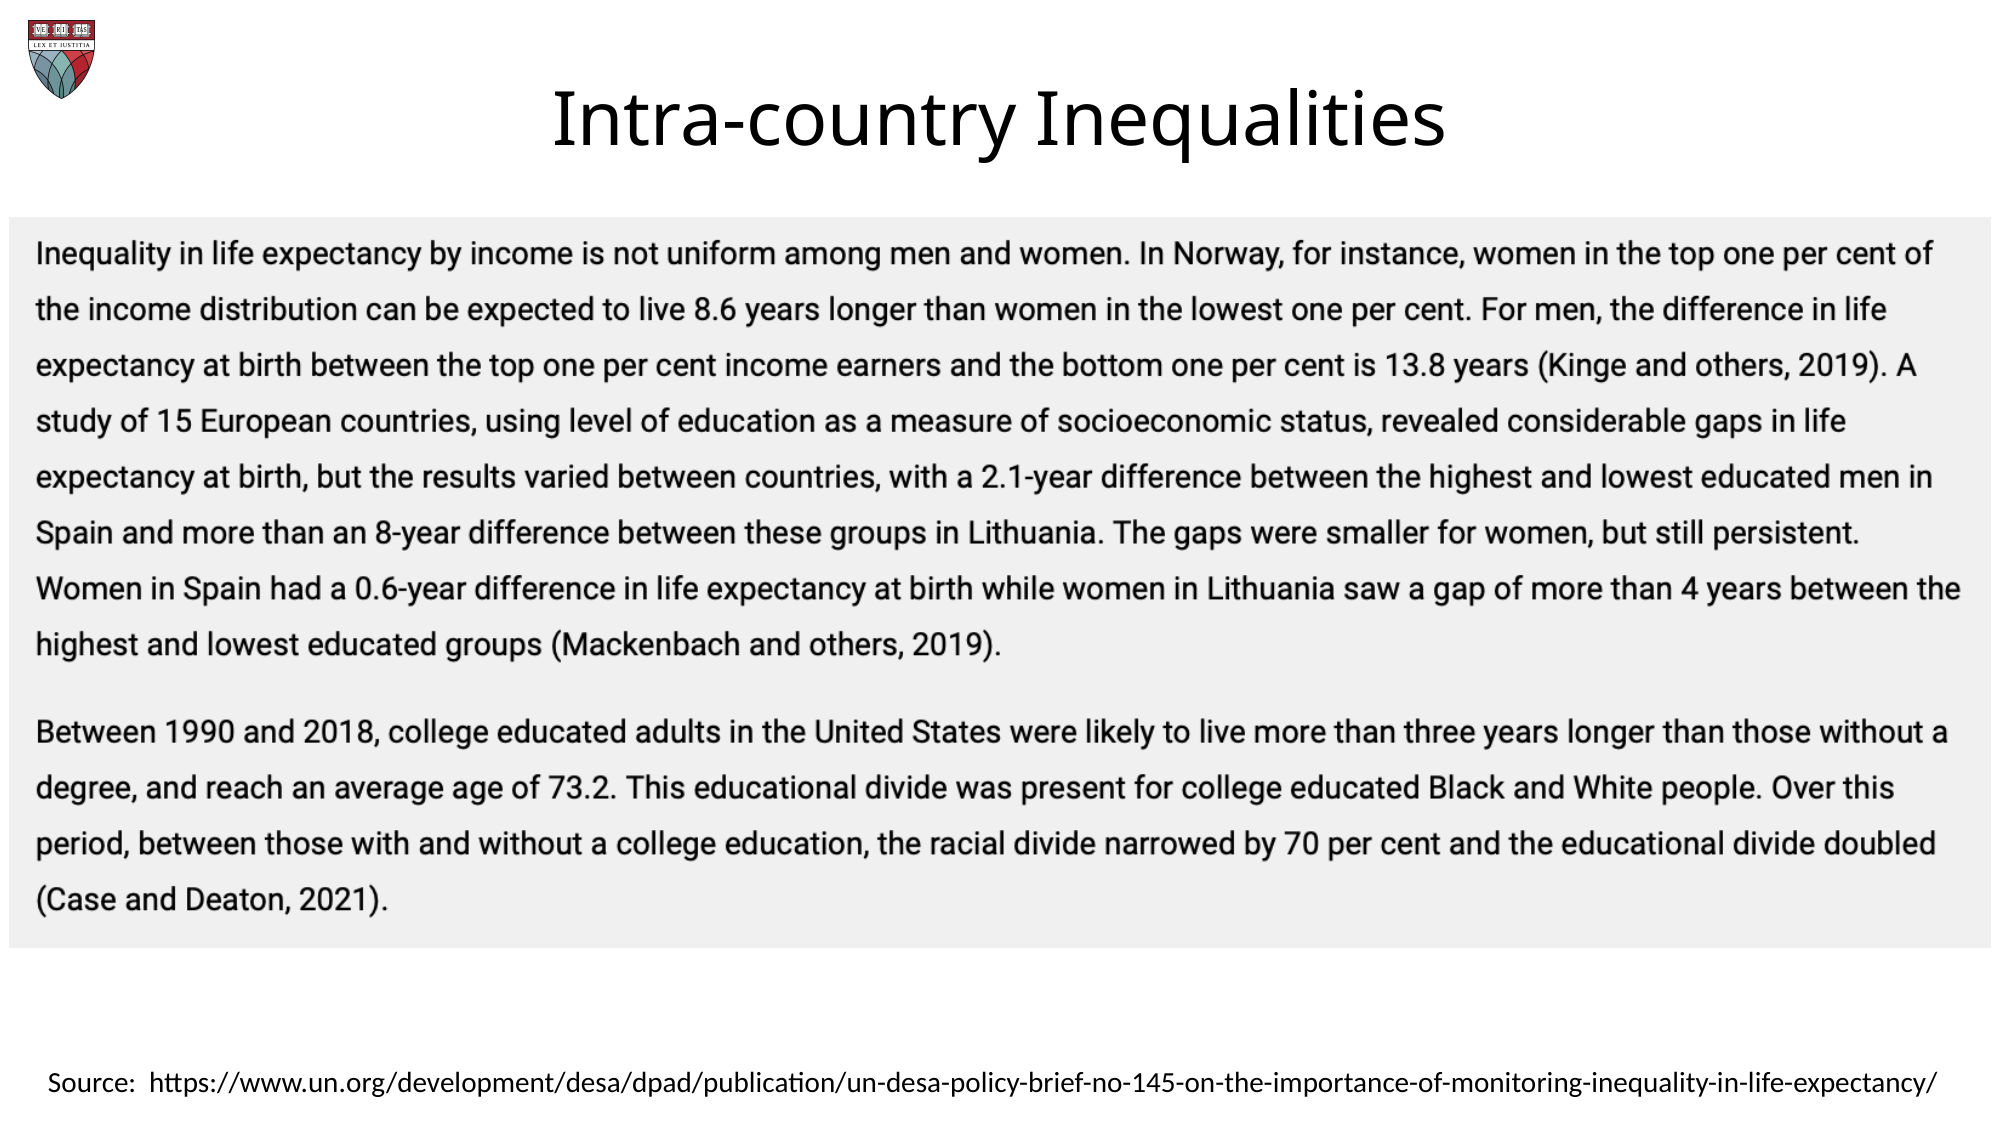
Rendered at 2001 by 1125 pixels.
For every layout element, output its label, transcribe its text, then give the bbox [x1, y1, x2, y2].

picture [9, 217, 1991, 948]
title Intra-country Inequalities [137, 12, 1863, 217]
text_box Source: https://www.un.org/development/desa/dpad/publication/un-desa-policy-brief-no-145-on-the-importance-of-monitoring-inequality-in-life-expectancy/ [33, 1056, 1955, 1106]
picture [28, 20, 95, 99]
